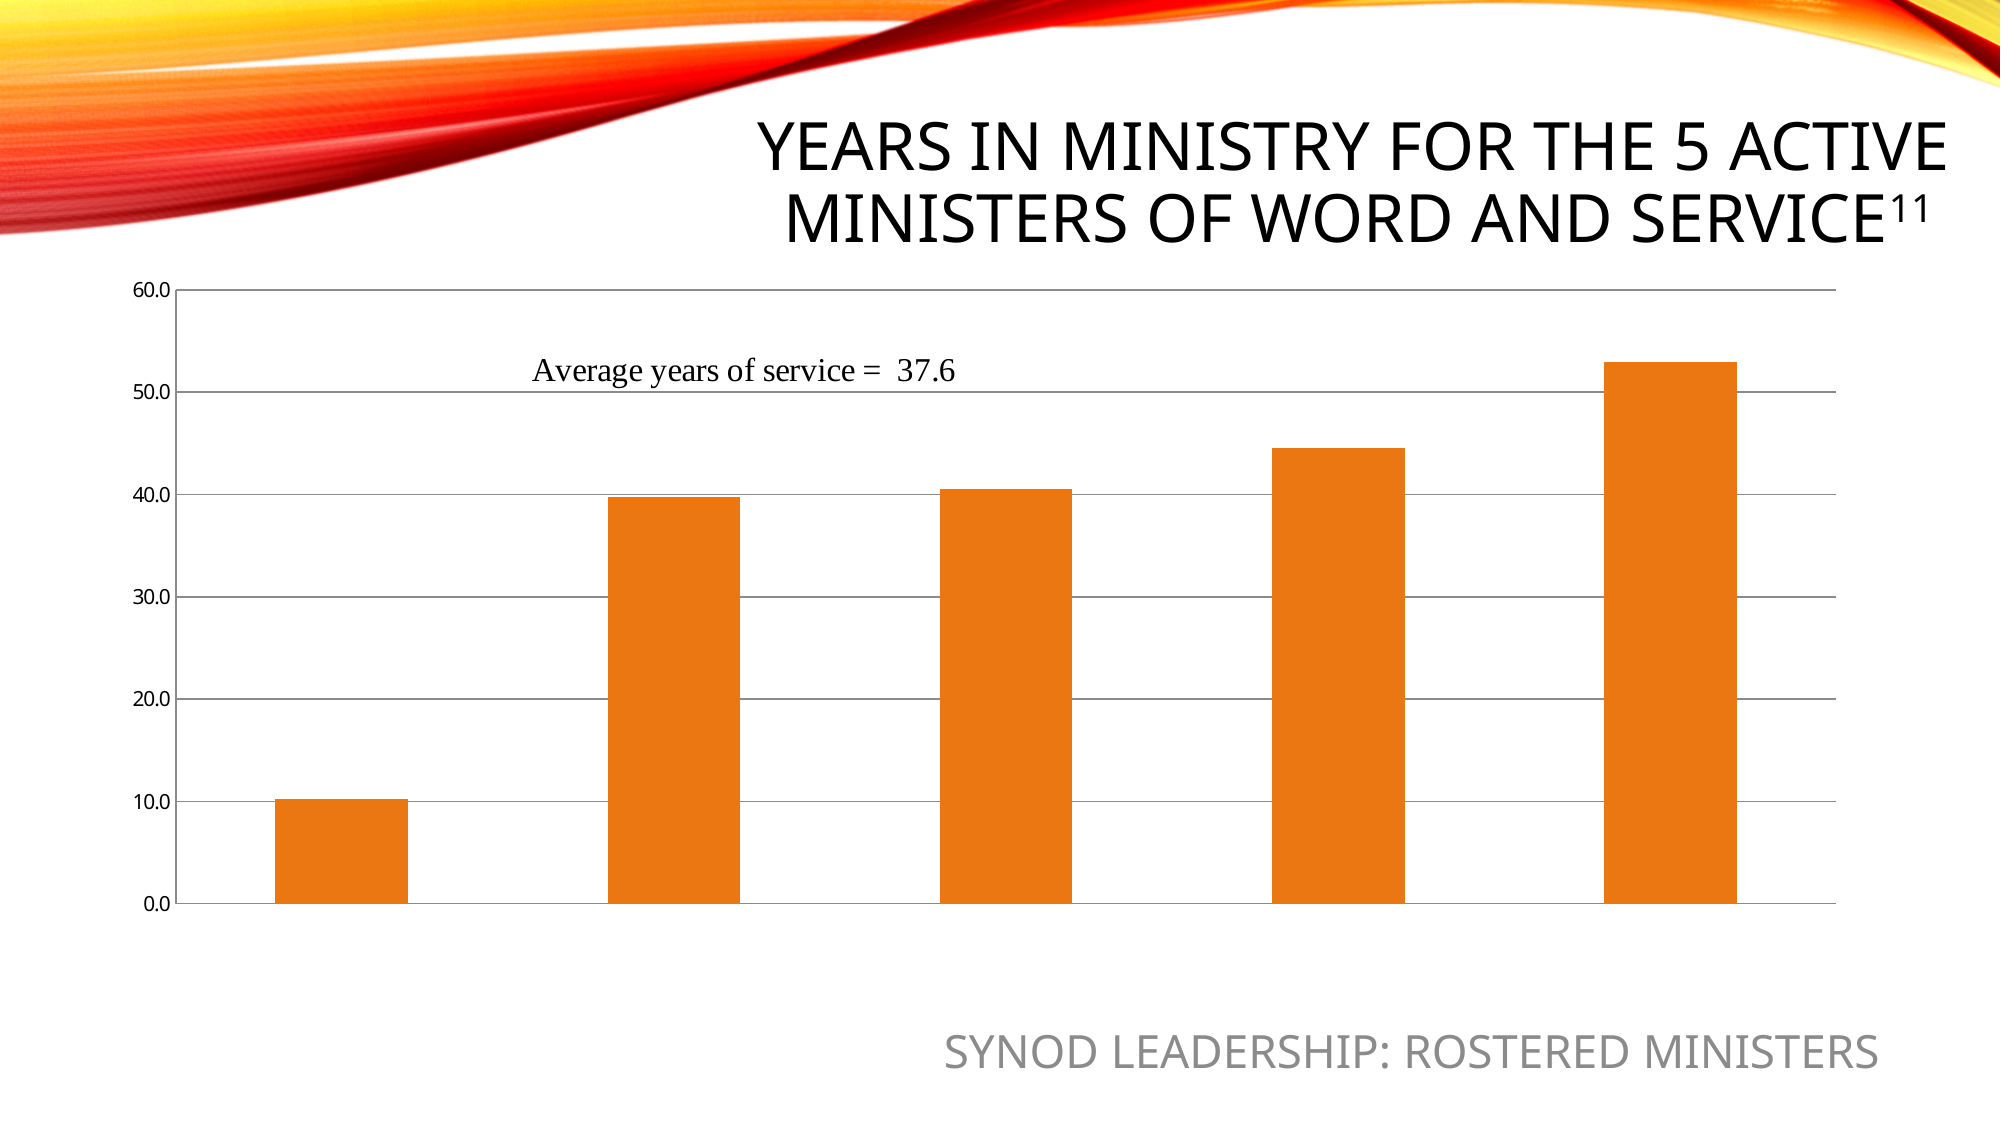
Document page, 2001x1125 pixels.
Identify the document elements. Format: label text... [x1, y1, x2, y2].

text_box Years in ministry for the 5 active Ministers of word and service11 [388, 105, 1965, 318]
text_box SYNOD LEADERSHIP: ROSTERED MINISTERS [120, 1022, 1895, 1092]
picture [0, 0, 2000, 237]
chart [96, 262, 1873, 932]
